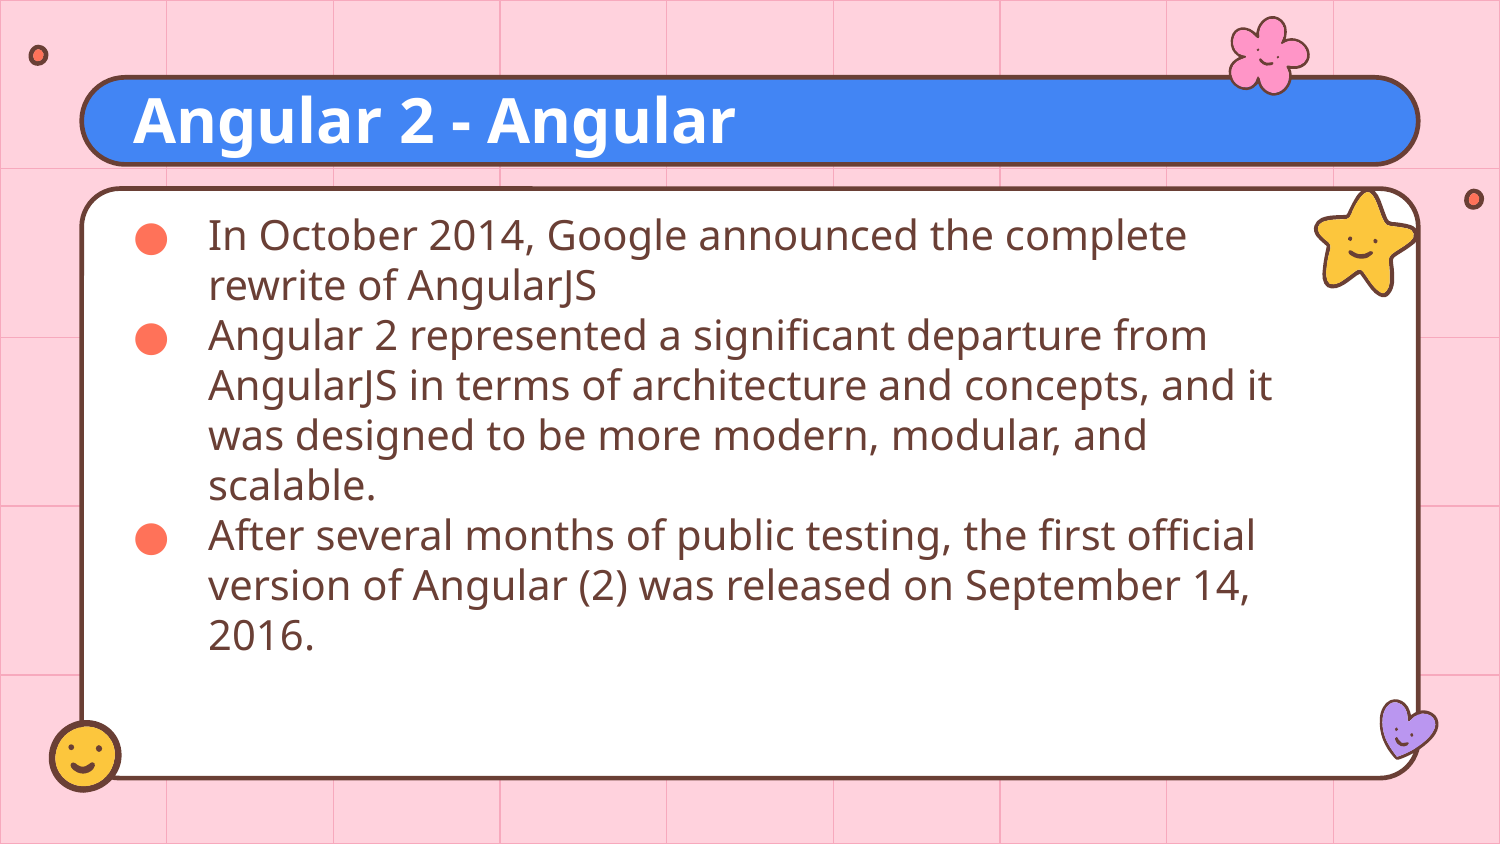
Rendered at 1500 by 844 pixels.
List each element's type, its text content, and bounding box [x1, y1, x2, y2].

list In October 2014, Google announced the complete rewrite of AngularJS Angular 2 represented a significant departure from AngularJS in terms of architecture and concepts, and it was designed to be more modern, modular, and scalable. After several months of public testing, the first official version of Angular (2) was released on September 14, 2016. [118, 193, 1303, 778]
title Angular 2 - Angular [118, 65, 1382, 172]
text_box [1314, 189, 1423, 300]
